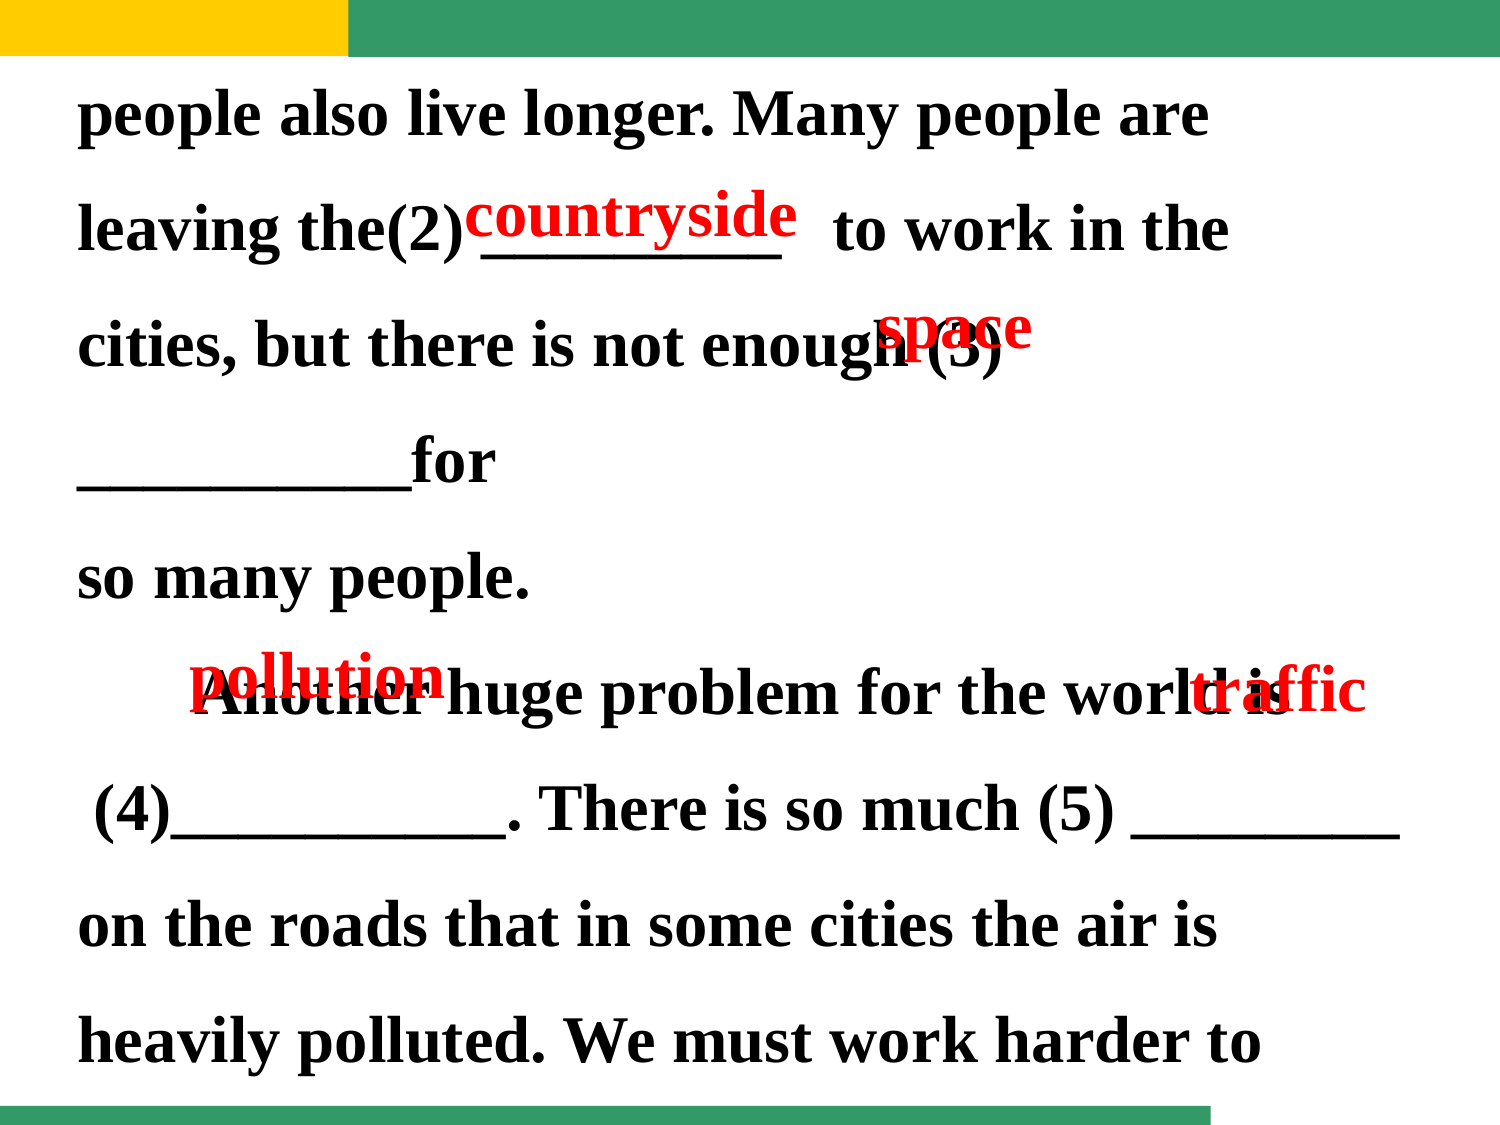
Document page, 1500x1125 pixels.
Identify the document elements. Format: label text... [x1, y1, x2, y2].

text_box pollution [174, 624, 461, 720]
text_box space [862, 274, 1049, 370]
text_box people also live longer. Many people are leaving the(2) _________ to work in the cities, but there is not enough (3) __________for so many people. Another huge problem for the world is (4)__________. There is so much (5) ________ on the roads that in some cities the air is heavily polluted. We must work harder to protect our world. [62, 24, 1425, 1125]
text_box countryside [449, 162, 814, 258]
text_box traffic [1175, 637, 1383, 733]
